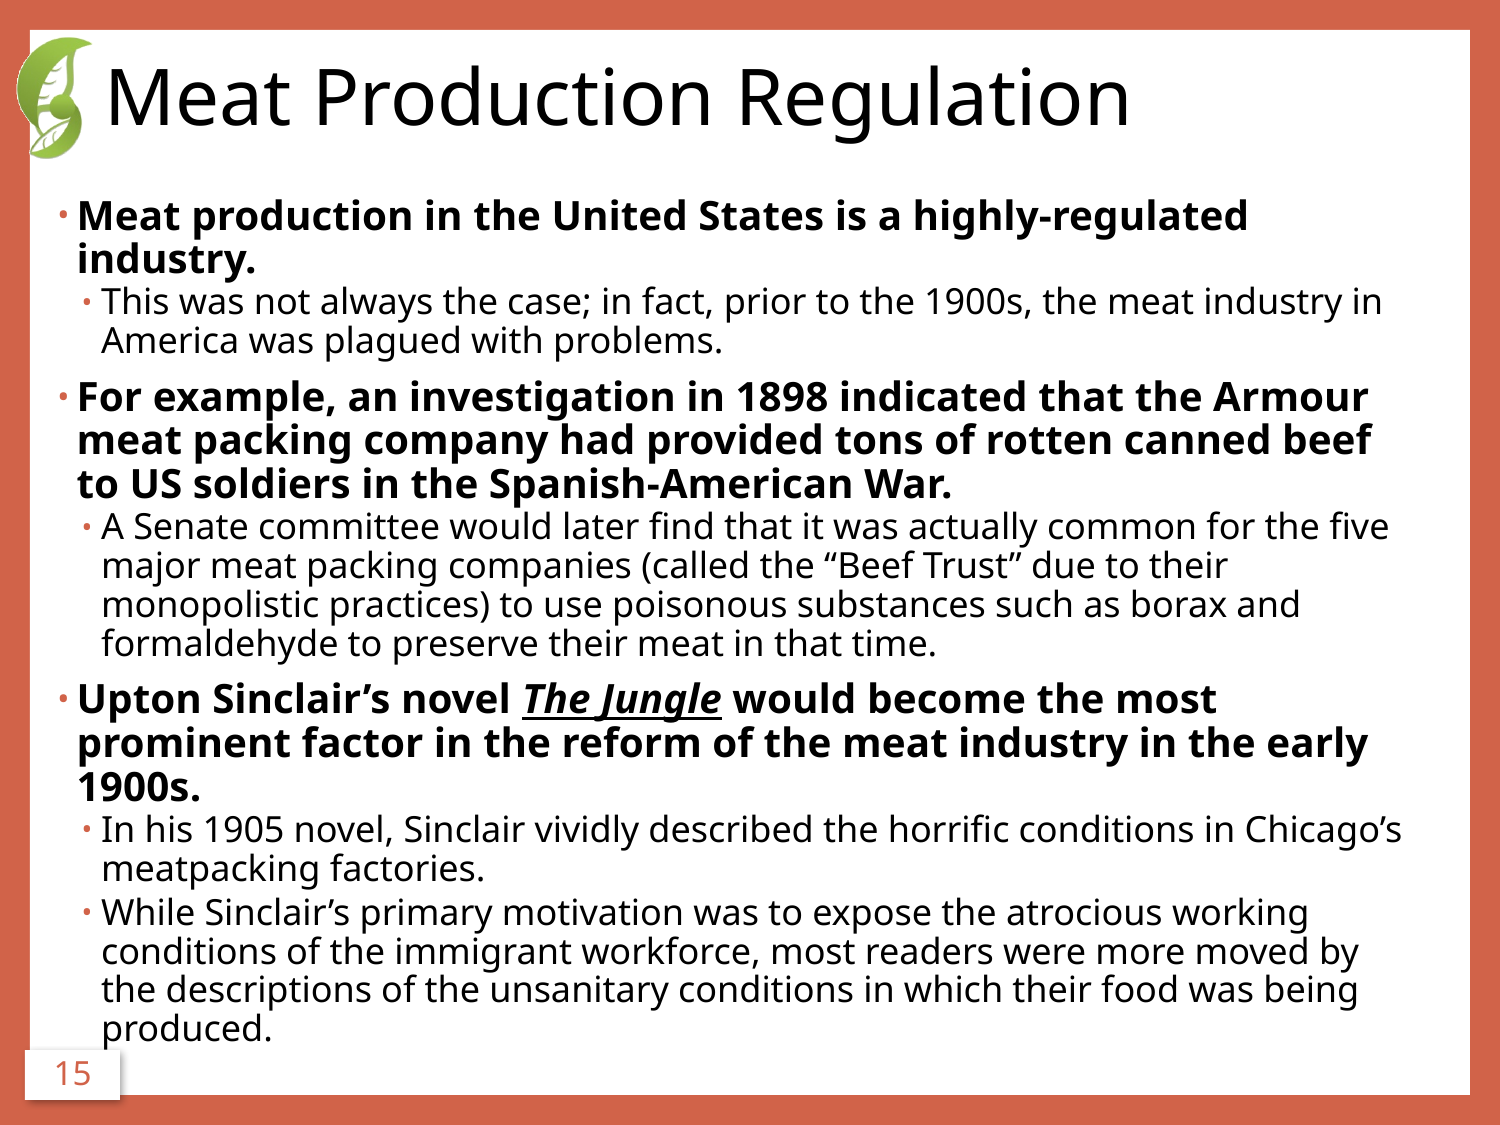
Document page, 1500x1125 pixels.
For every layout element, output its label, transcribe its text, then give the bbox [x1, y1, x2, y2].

list Meat production in the United States is a highly-regulated industry. This was not always the case; in fact, prior to the 1900s, the meat industry in America was plagued with problems. For example, an investigation in 1898 indicated that the Armour meat packing company had provided tons of rotten canned beef to US soldiers in the Spanish-American War. A Senate committee would later find that it was actually common for the five major meat packing companies (called the “Beef Trust” due to their monopolistic practices) to use poisonous substances such as borax and formaldehyde to preserve their meat in that time. Upton Sinclair’s novel The Jungle would become the most prominent factor in the reform of the meat industry in the early 1900s. In his 1905 novel, Sinclair vividly described the horrific conditions in Chicago’s meatpacking factories. While Sinclair’s primary motivation was to expose the atrocious working conditions of the immigrant workforce, most readers were more moved by the descriptions of the unsanitary conditions in which their food was being produced. [37, 187, 1438, 1063]
title Meat Production Regulation [89, 50, 1450, 150]
slide_number 15 [24, 1050, 120, 1100]
picture [10, 33, 100, 163]
